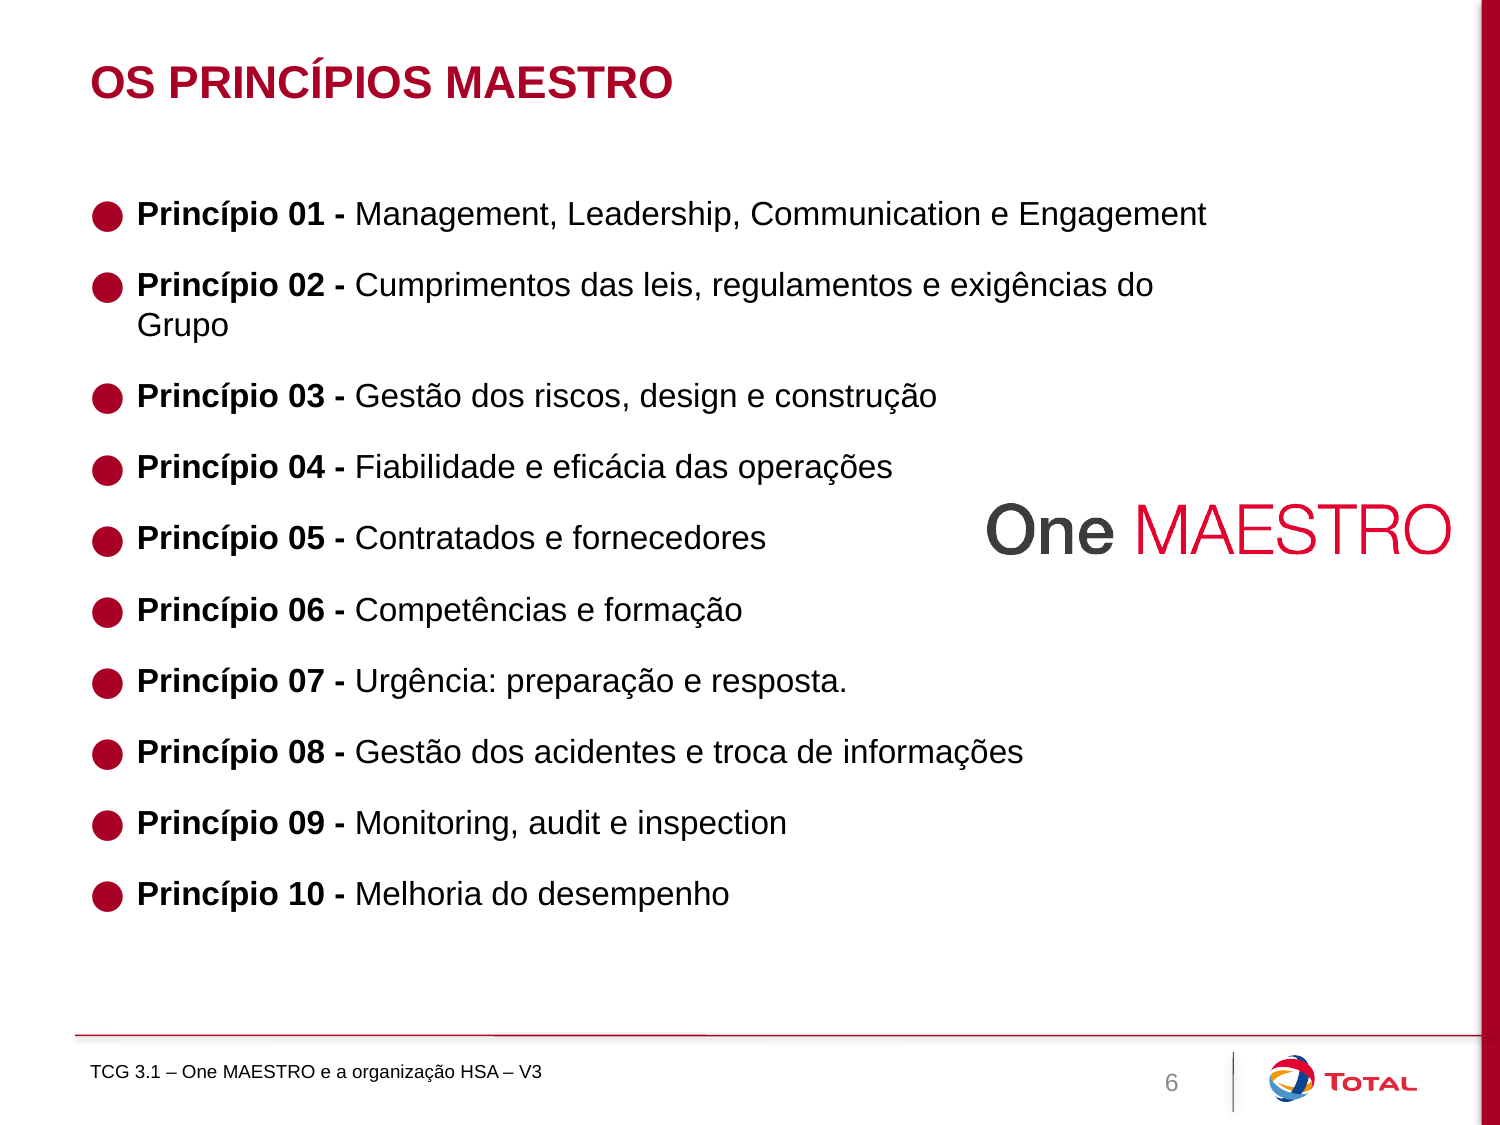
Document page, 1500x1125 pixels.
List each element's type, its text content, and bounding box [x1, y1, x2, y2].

picture [987, 503, 1451, 556]
picture [1260, 1045, 1426, 1112]
list Princípio 01 - Management, Leadership, Communication e Engagement Princípio 02 - Cumprimentos das leis, regulamentos e exigências do Grupo Princípio 03 - Gestão dos riscos, design e construção Princípio 04 - Fiabilidade e eficácia das operações Princípio 05 - Contratados e fornecedores Princípio 06 - Competências e formação Princípio 07 - Urgência: preparação e resposta. Princípio 08 - Gestão dos acidentes e troca de informações Princípio 09 - Monitoring, audit e inspection Princípio 10 - Melhoria do desempenho [75, 184, 1258, 1012]
title Os princípios Maestro [75, 45, 1424, 150]
footer TCG 3.1 – One MAESTRO e a organização HSA – V3 [75, 1051, 988, 1112]
slide_number 6 [1074, 1051, 1194, 1112]
